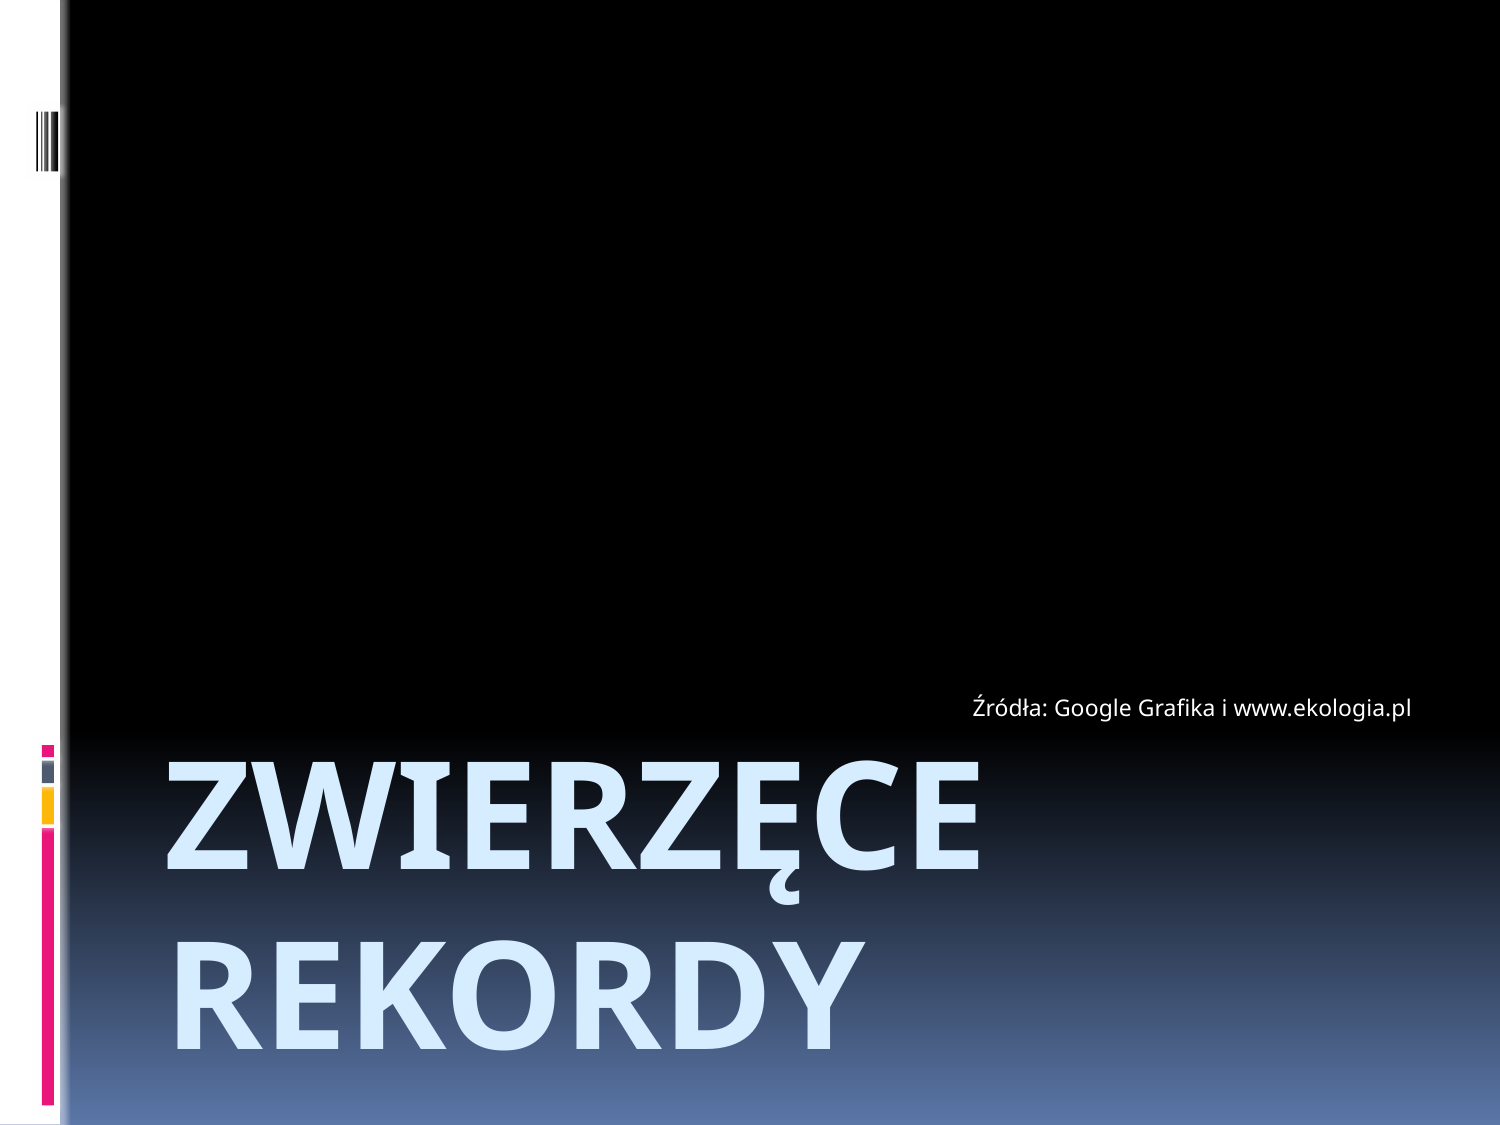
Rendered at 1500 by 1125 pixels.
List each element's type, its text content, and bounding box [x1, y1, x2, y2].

subtitle Źródła: Google Grafika i www.ekologia.pl [152, 480, 1428, 728]
title Zwierzęce rekordy [150, 712, 1425, 1037]
